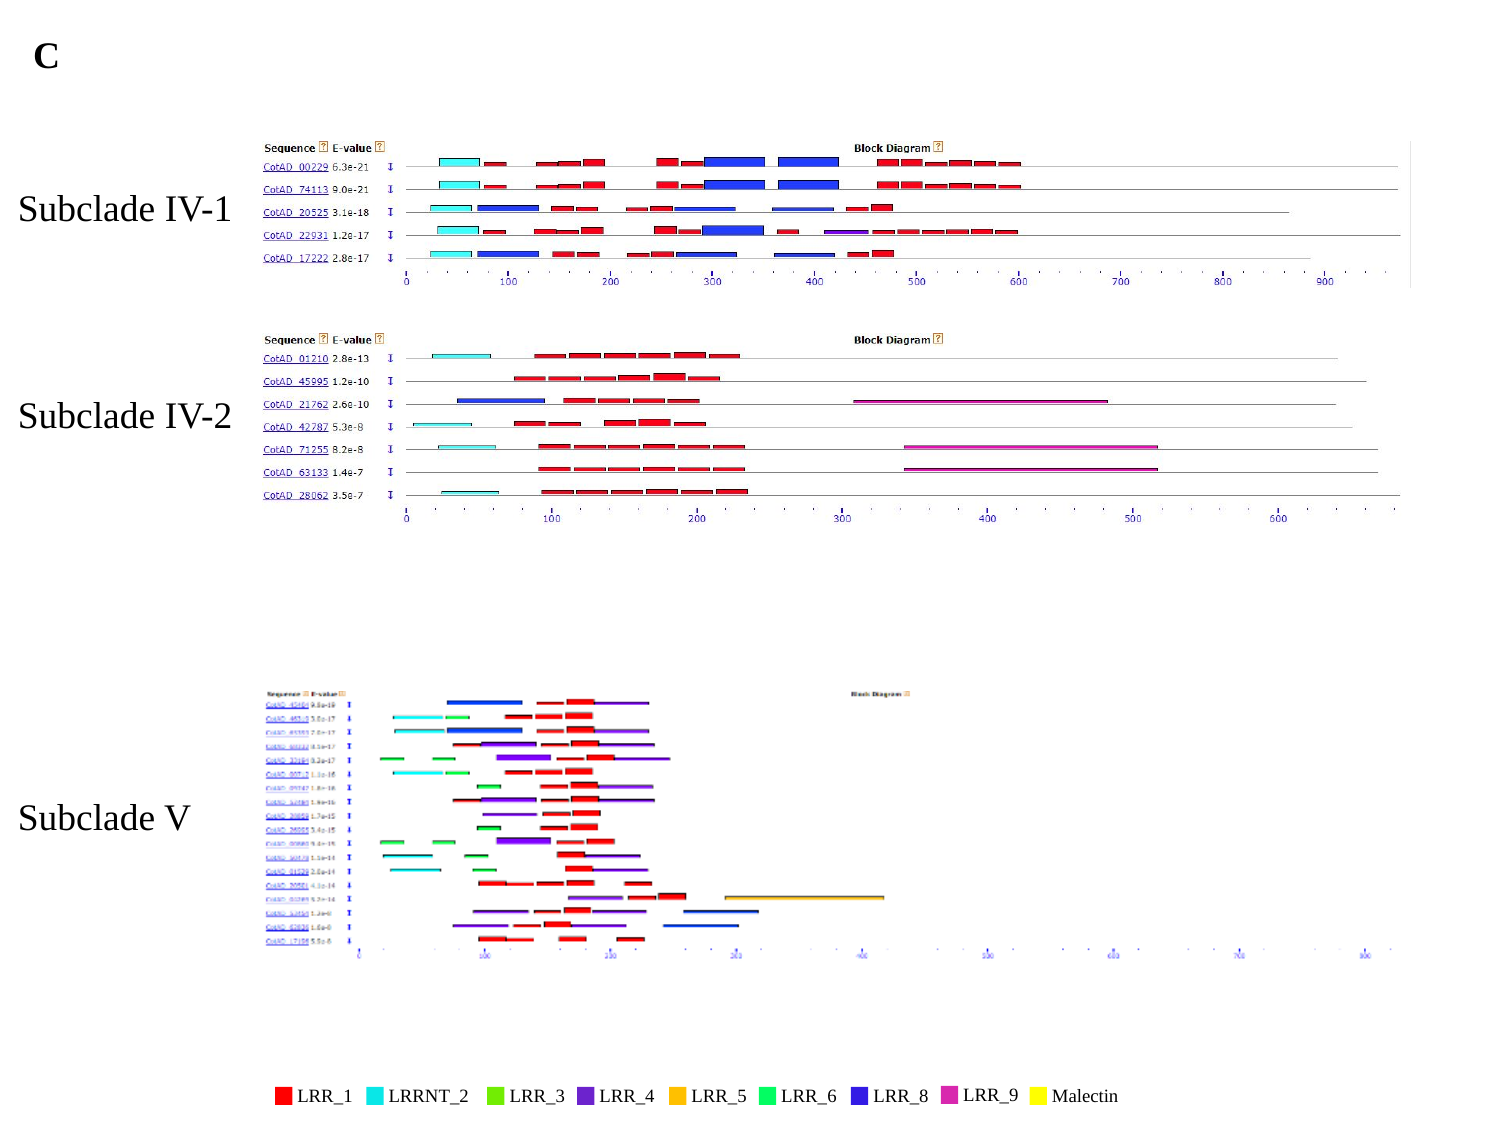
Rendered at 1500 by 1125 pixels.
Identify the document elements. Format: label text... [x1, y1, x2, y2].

text_box Subclade IV-1 [3, 176, 250, 237]
text_box Subclade V [3, 785, 250, 845]
text_box Subclade IV-2 [3, 383, 250, 444]
picture [262, 333, 1410, 525]
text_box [274, 1074, 1180, 1114]
picture [262, 141, 1411, 288]
picture [262, 691, 1410, 963]
text_box C [18, 23, 76, 83]
